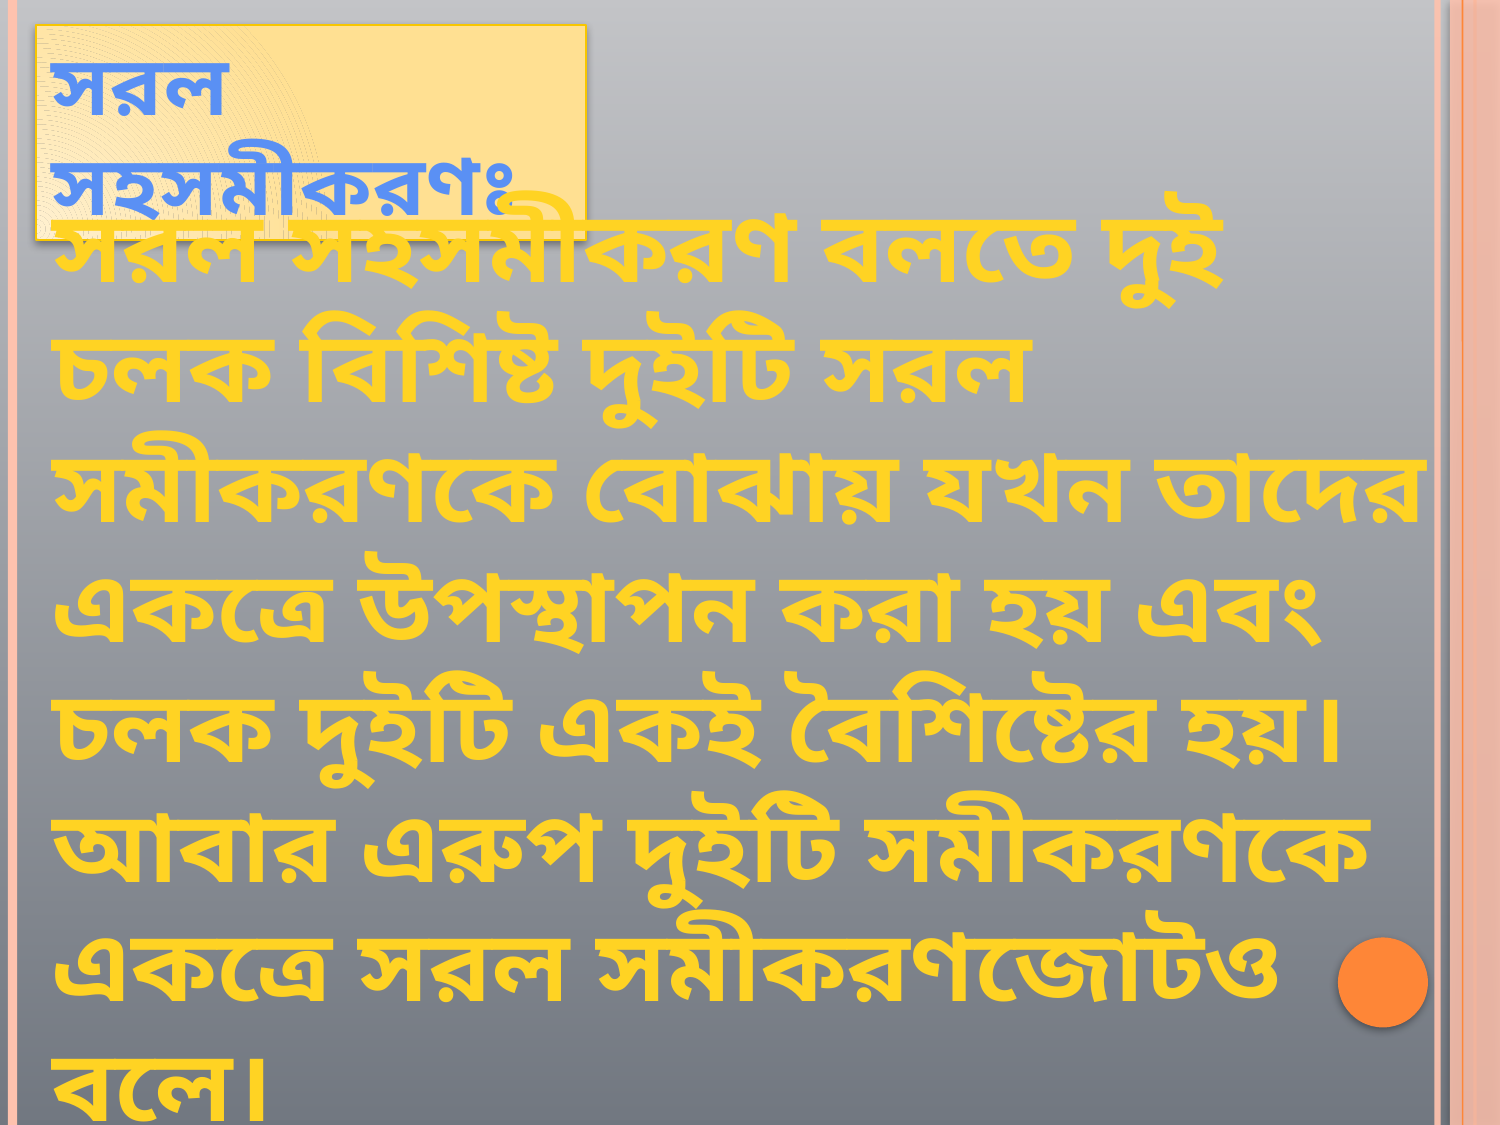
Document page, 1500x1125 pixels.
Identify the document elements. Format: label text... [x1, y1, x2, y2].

text_box সরল সহসমীকরণঃ [35, 24, 587, 241]
text_box সরল সহসমীকরণ বলতে দুই চলক বিশিষ্ট দুইটি সরল সমীকরণকে বোঝায় যখন তাদের একত্রে উপস্থাপন করা হয় এবং চলক দুইটি একই বৈশিষ্টের হয়। আবার এরুপ দুইটি সমীকরণকে একত্রে সরল সমীকরণজোটও বলে। [37, 174, 1475, 1125]
